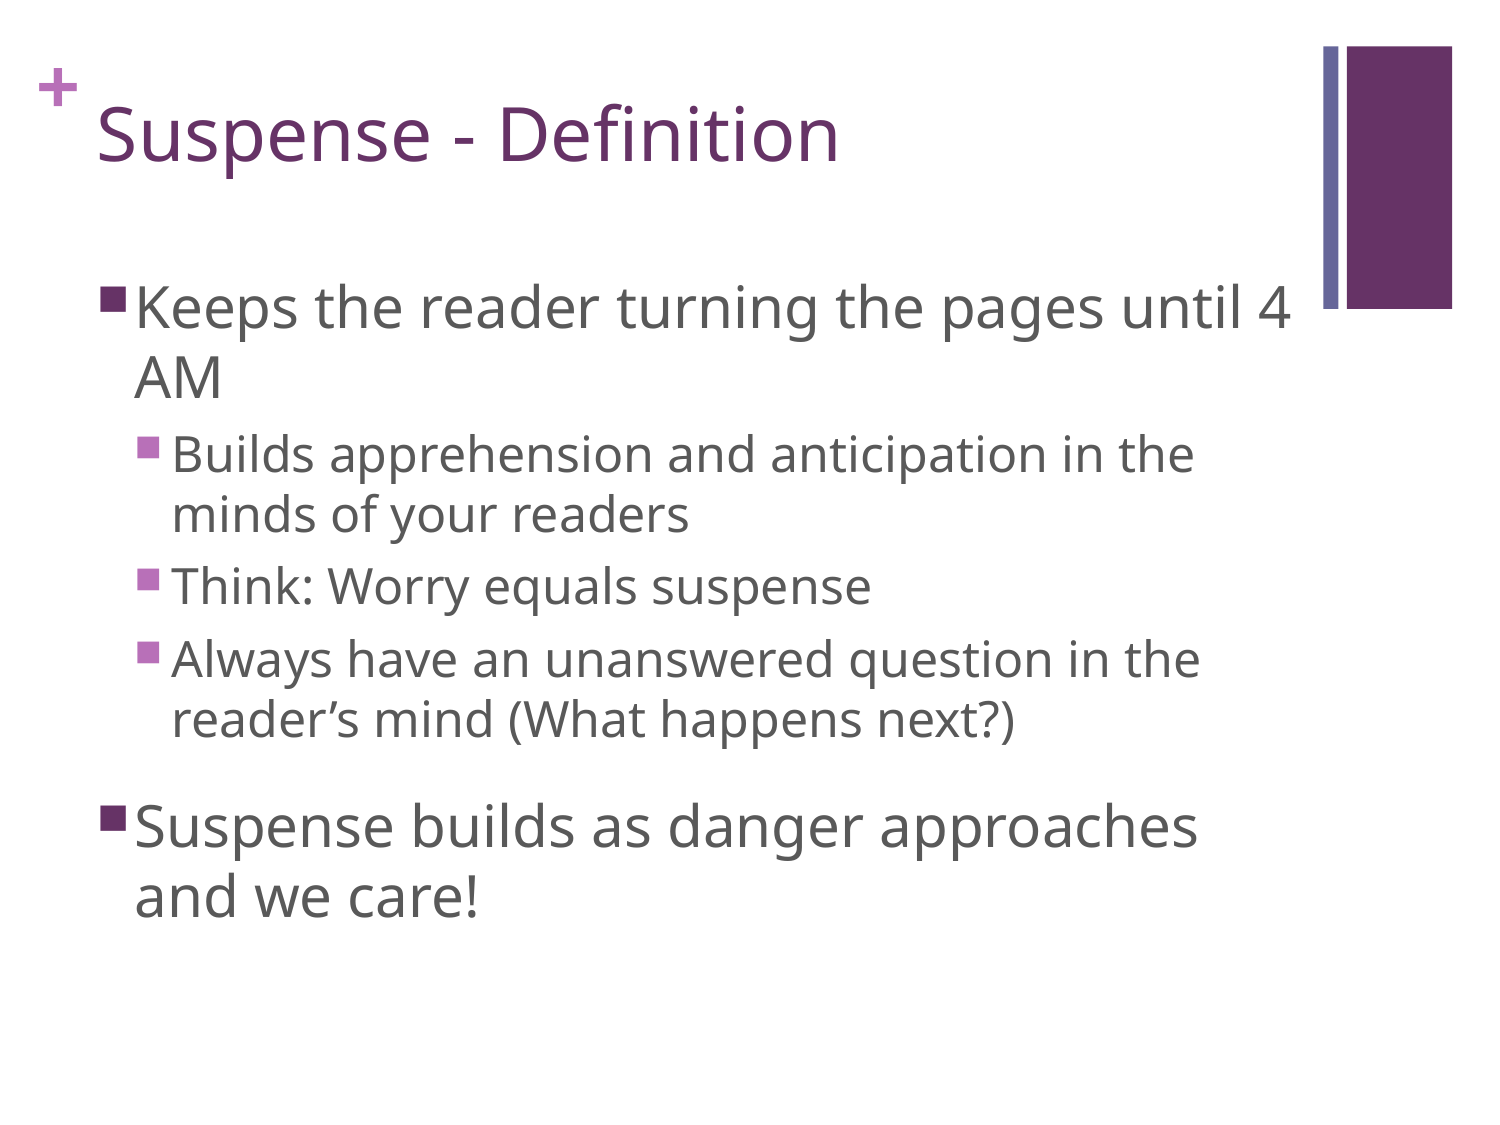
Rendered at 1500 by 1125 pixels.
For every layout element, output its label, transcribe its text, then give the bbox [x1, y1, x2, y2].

list Keeps the reader turning the pages until 4 AM Builds apprehension and anticipation in the minds of your readers Think: Worry equals suspense Always have an unanswered question in the reader’s mind (What happens next?) Suspense builds as danger approaches and we care! [81, 262, 1322, 943]
title Suspense - Definition [81, 79, 1322, 262]
